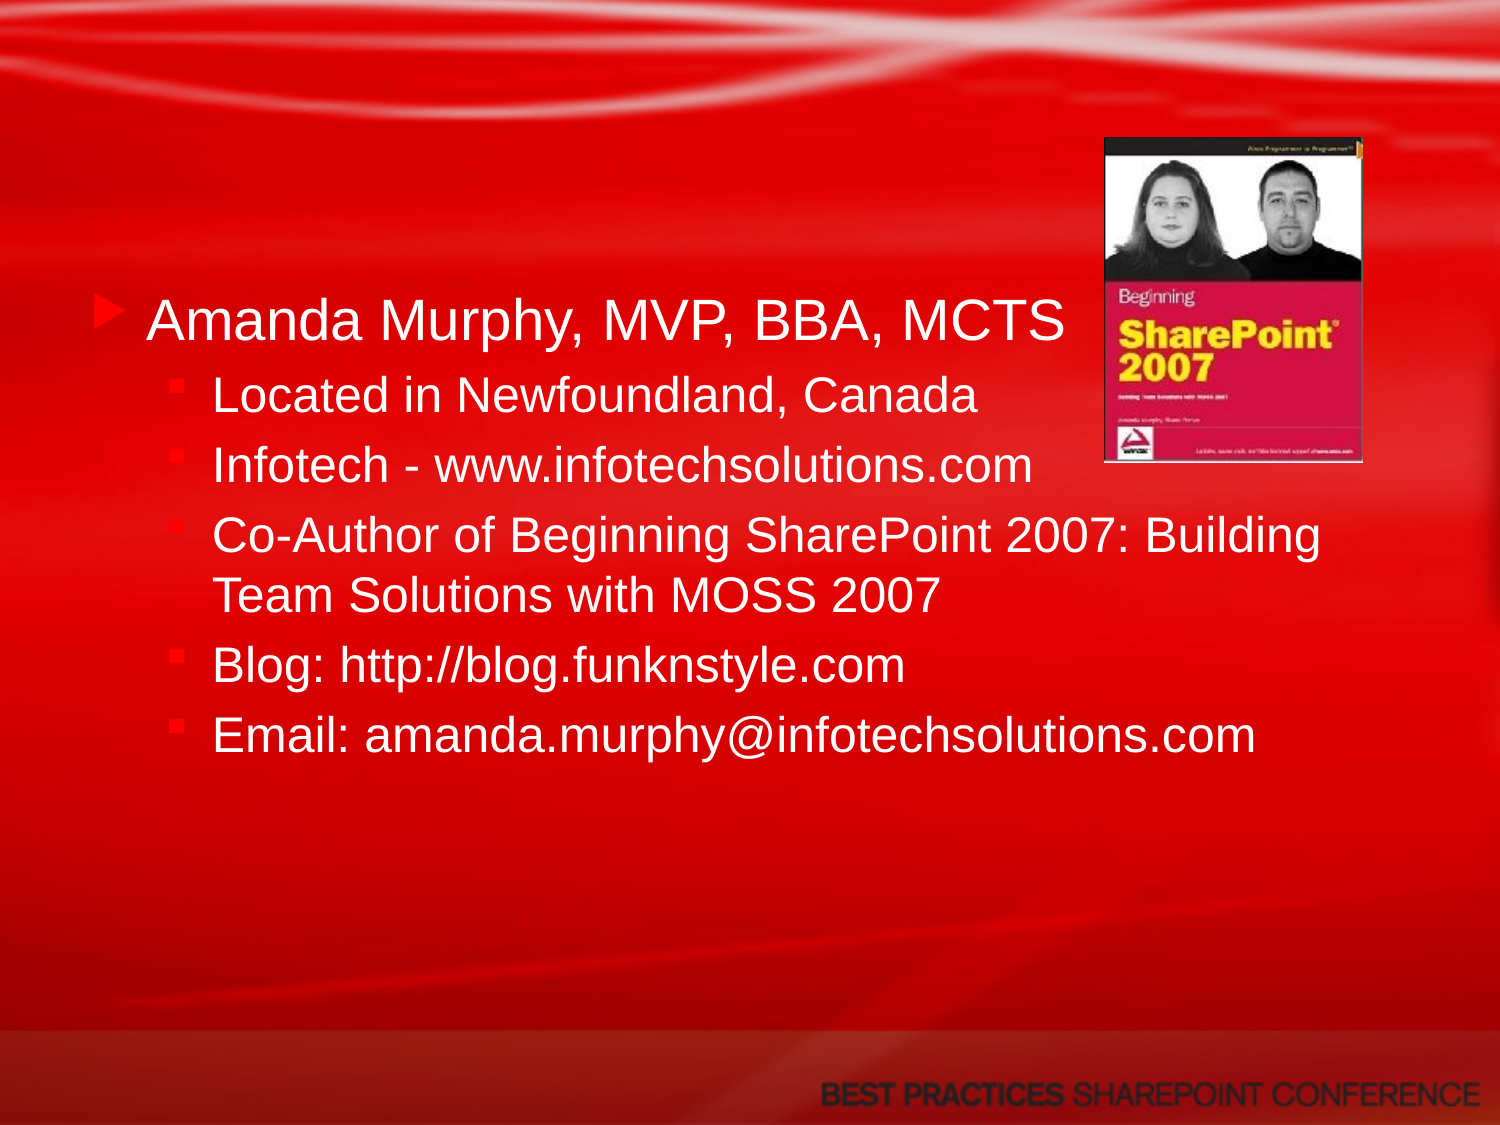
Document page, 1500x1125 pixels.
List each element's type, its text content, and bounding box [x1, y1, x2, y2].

picture [0, 0, 1500, 1125]
list Amanda Murphy, MVP, BBA, MCTS Located in Newfoundland, Canada Infotech - www.infotechsolutions.com Co-Author of Beginning SharePoint 2007: Building Team Solutions with MOSS 2007 Blog: http://blog.funknstyle.com Email: amanda.murphy@infotechsolutions.com [74, 274, 1401, 1001]
